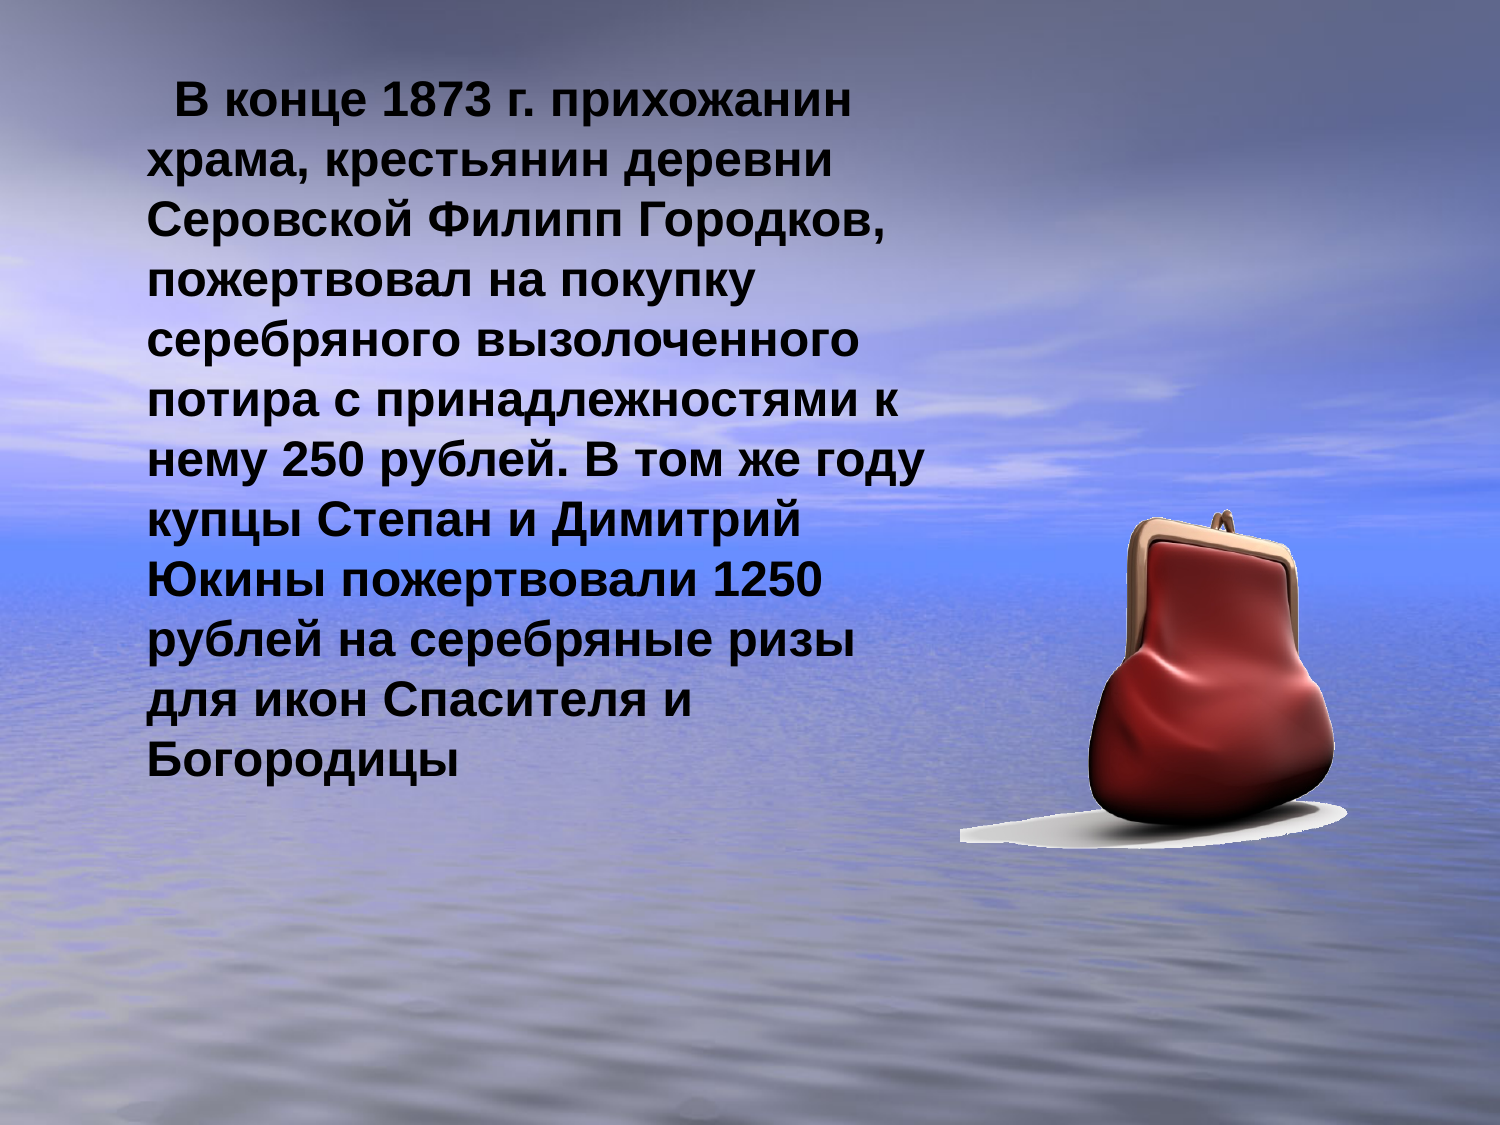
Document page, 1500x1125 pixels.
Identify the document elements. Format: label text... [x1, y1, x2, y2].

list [960, 374, 1466, 880]
picture [0, 0, 1500, 1125]
list В конце 1873 г. прихожанин храма, крестьянин деревни Серовской Филипп Городков, пожертвовал на покупку серебряного вызолоченного потира с принадлежностями к нему 250 рублей. В том же году купцы Степан и Димитрий Юкины пожертвовали 1250 рублей на серебряные ризы для икон Спасителя и Богородицы [74, 58, 950, 1067]
